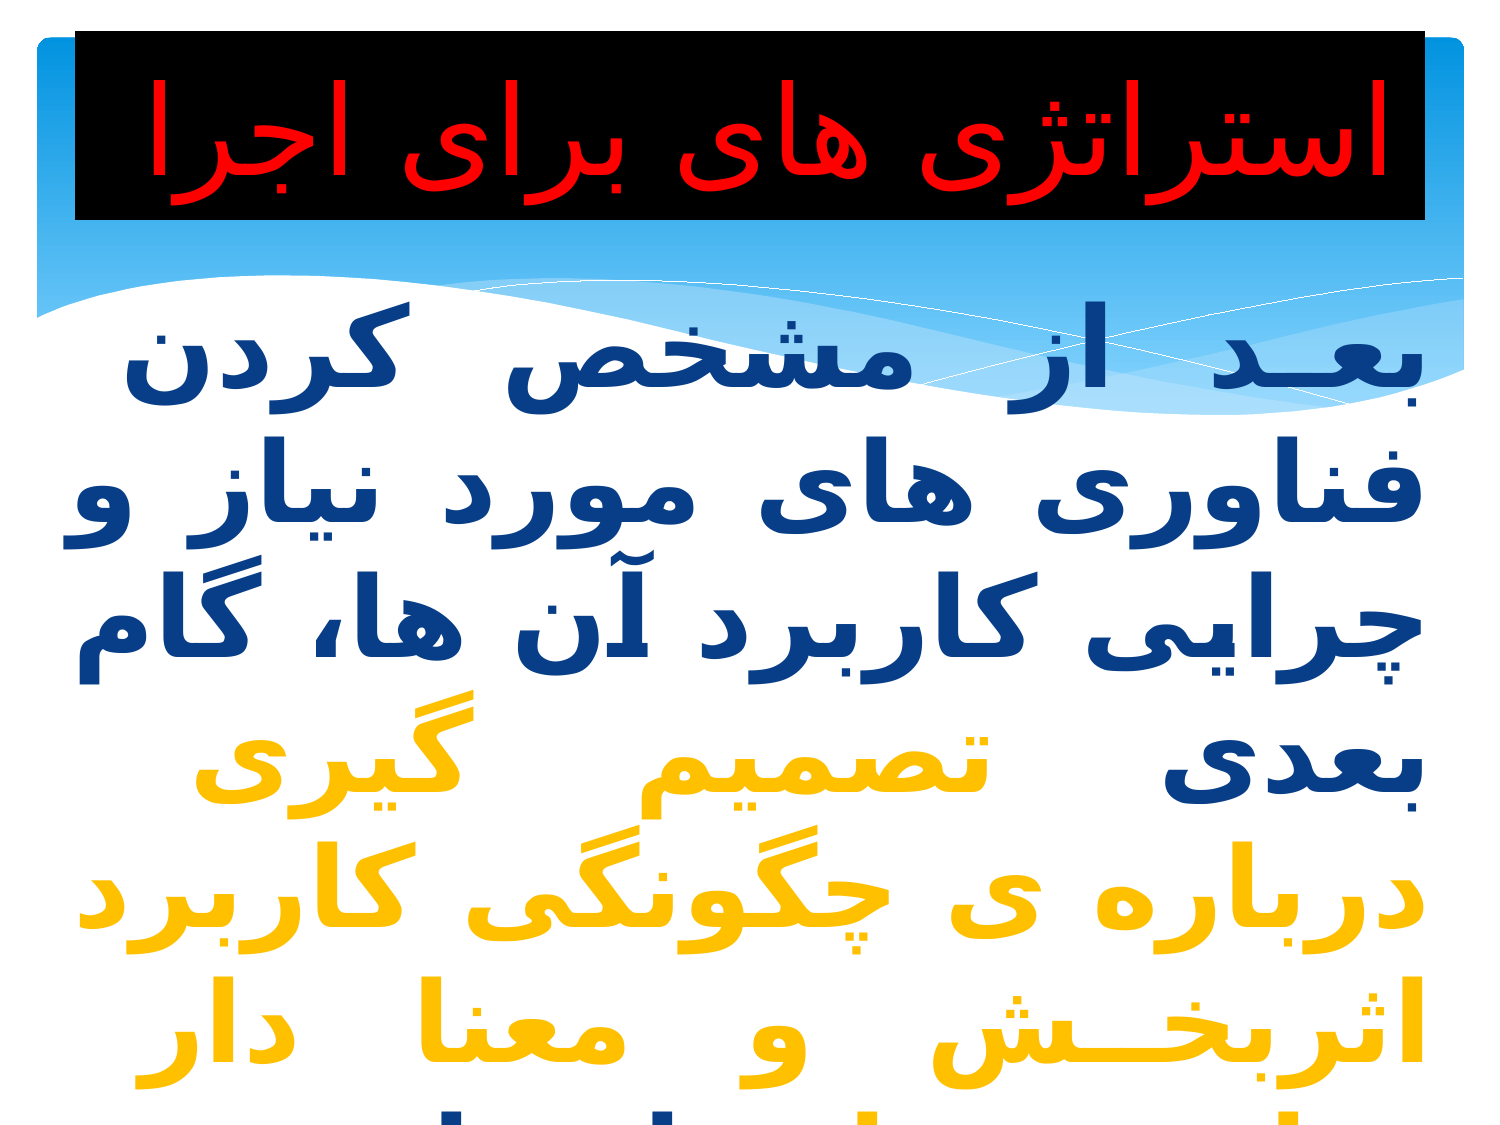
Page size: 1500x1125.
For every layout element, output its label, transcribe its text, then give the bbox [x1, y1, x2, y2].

title استراتژی های برای اجرا [74, 30, 1426, 221]
list بعد از مشخص کردن فناوری های مورد نیاز و چرایی کاربرد آن ها، گام بعدی تصمیم گیری درباره ی چگونگی کاربرد اثربخش و معنا دار فناوری های انتخابی در موضوع یادگیری است. [52, 266, 1448, 1059]
